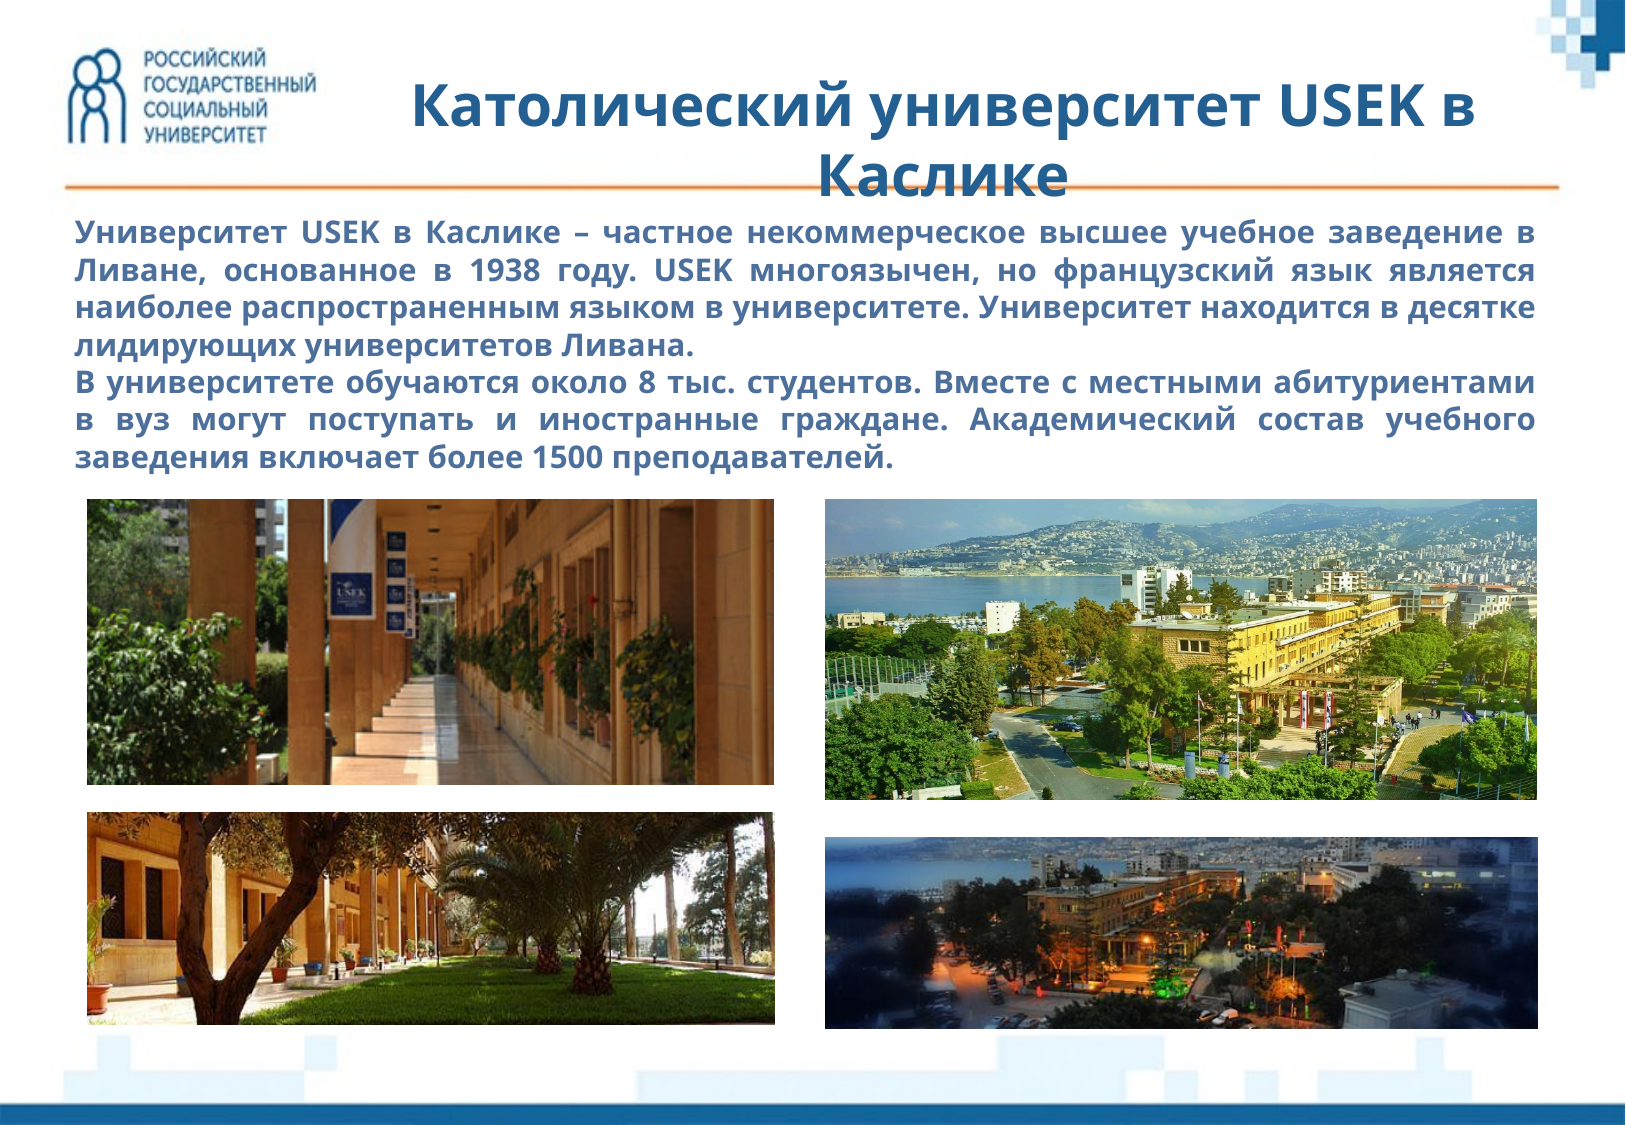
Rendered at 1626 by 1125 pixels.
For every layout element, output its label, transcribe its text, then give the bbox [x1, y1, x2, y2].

picture [0, 0, 1625, 1125]
title Католический университет USEK в Каслике [324, 68, 1563, 210]
list Университет USEK в Каслике – частное некоммерческое высшее учебное заведение в Ливане, основанное в 1938 году. USEK многоязычен, но французский язык является наиболее распространенным языком в университете. Университет находится в десятке лидирующих университетов Ливана. В университете обучаются около 8 тыс. студентов. Вместе с местными абитуриентами в вуз могут поступать и иностранные граждане. Академический состав учебного заведения включает более 1500 преподавателей. [74, 212, 1538, 516]
